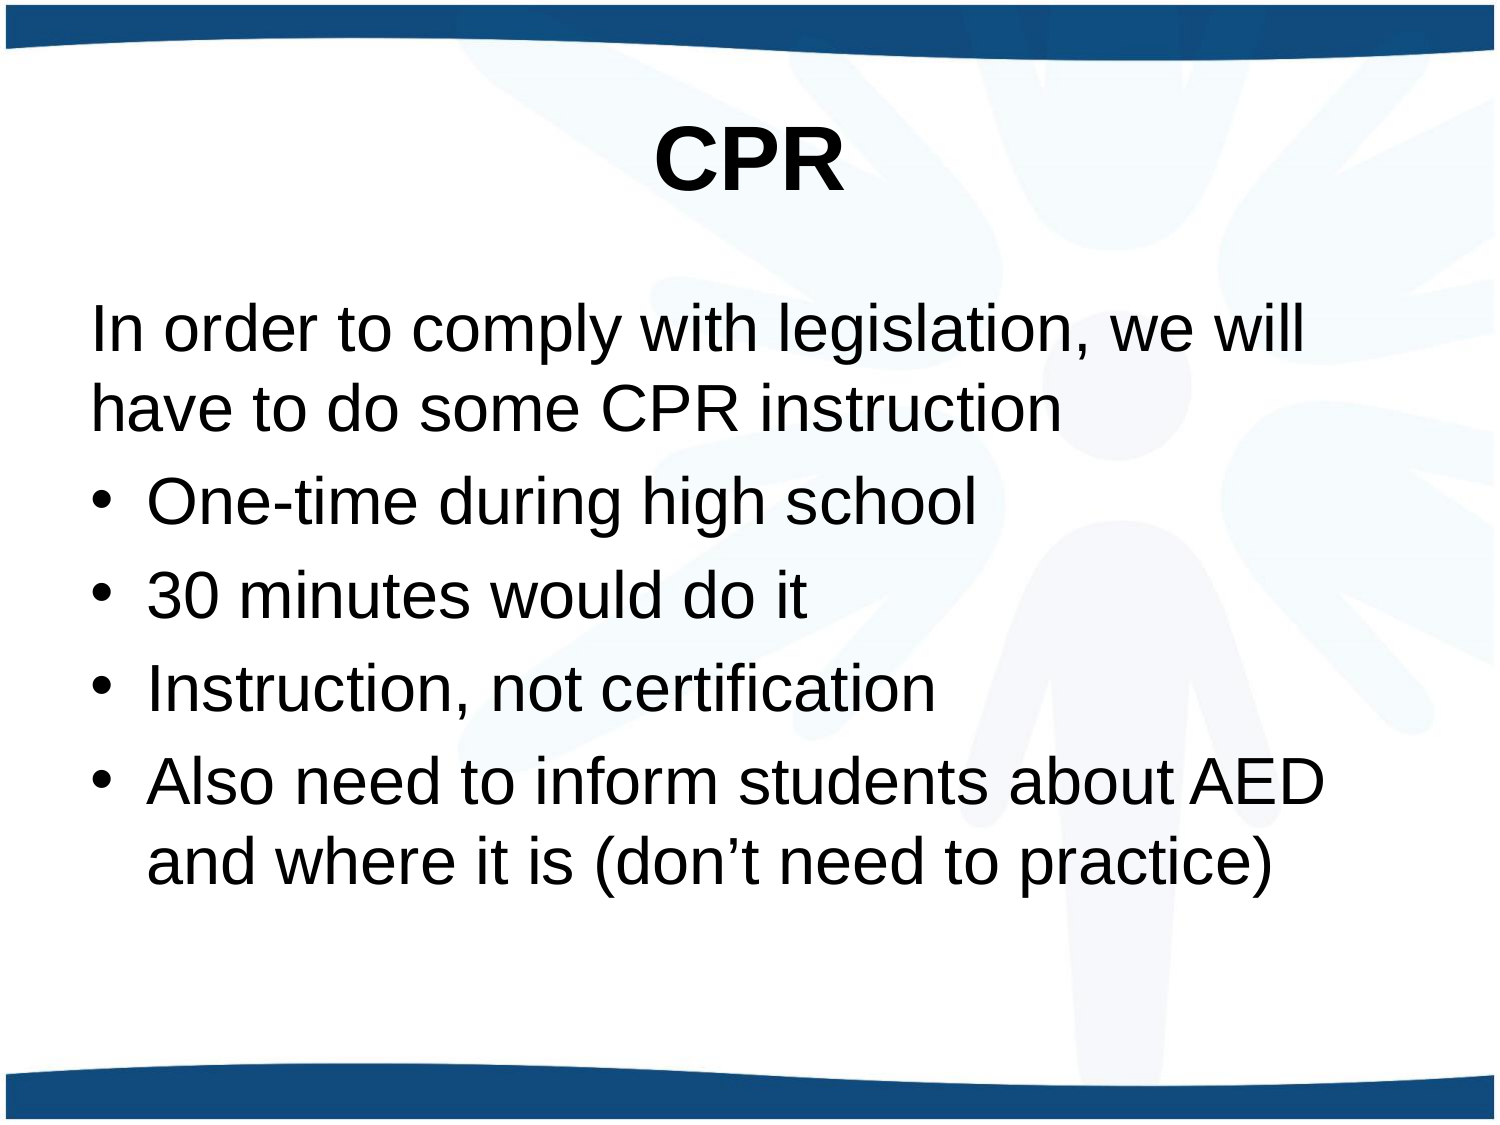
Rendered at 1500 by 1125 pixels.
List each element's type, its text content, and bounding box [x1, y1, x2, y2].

picture [0, 0, 1500, 1125]
list In order to comply with legislation, we will have to do some CPR instruction One-time during high school 30 minutes would do it Instruction, not certification Also need to inform students about AED and where it is (don’t need to practice) [75, 277, 1425, 1020]
title CPR [75, 59, 1425, 248]
